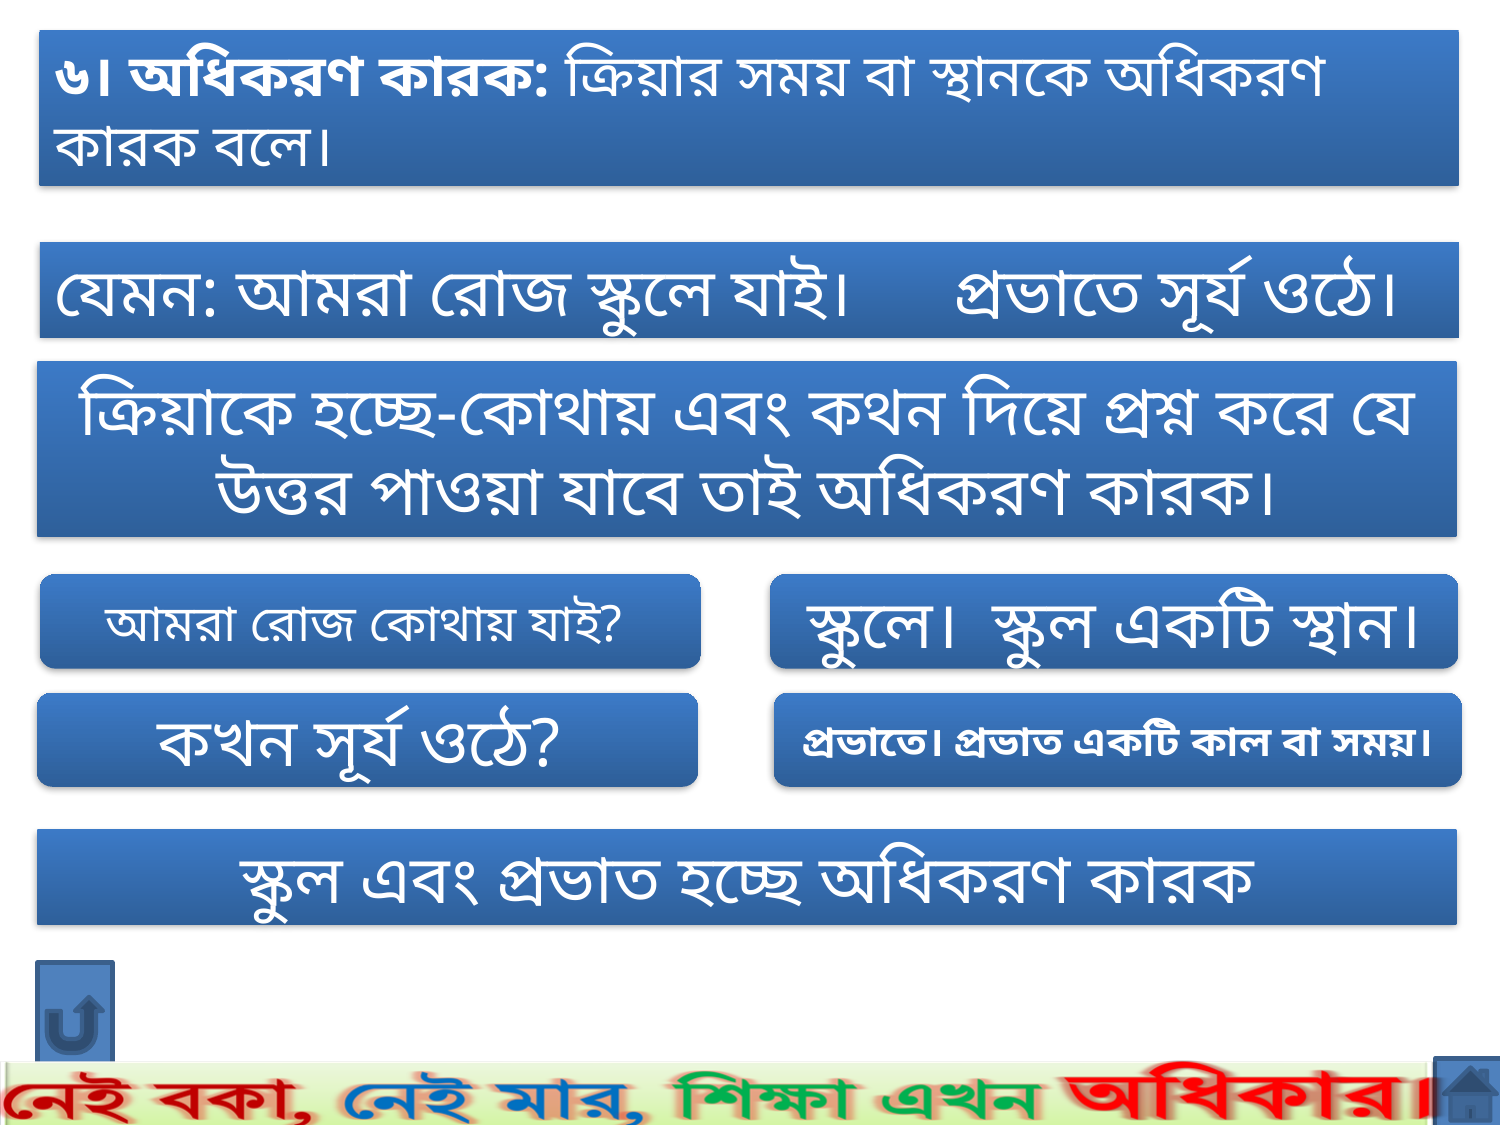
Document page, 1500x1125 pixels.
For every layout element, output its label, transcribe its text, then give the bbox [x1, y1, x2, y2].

text_box [35, 960, 115, 1057]
text_box ৬। অধিকরণ কারক: ক্রিয়ার সময় বা স্থানকে অধিকরণ কারক বলে। [39, 30, 1459, 186]
text_box আমরা রোজ কোথায় যাই? [39, 574, 702, 669]
text_box প্রভাতে। প্রভাত একটি কাল বা সময়। [773, 692, 1462, 787]
text_box যেমন: আমরা রোজ স্কুলে যাই। প্রভাতে সূর্য ওঠে। [39, 242, 1459, 338]
picture [0, 1058, 1470, 1125]
text_box কখন সূর্য ওঠে? [36, 692, 699, 787]
text_box স্কুল এবং প্রভাত হচ্ছে অধিকরণ কারক [37, 829, 1457, 925]
text_box [1433, 1056, 1500, 1125]
text_box ক্রিয়াকে হচ্ছে-কোথায় এবং কথন দিয়ে প্রশ্ন করে যে উত্তর পাওয়া যাবে তাই অধিকরণ কারক। [37, 361, 1457, 537]
text_box স্কুলে। স্কুল একটি স্থান। [770, 574, 1459, 669]
